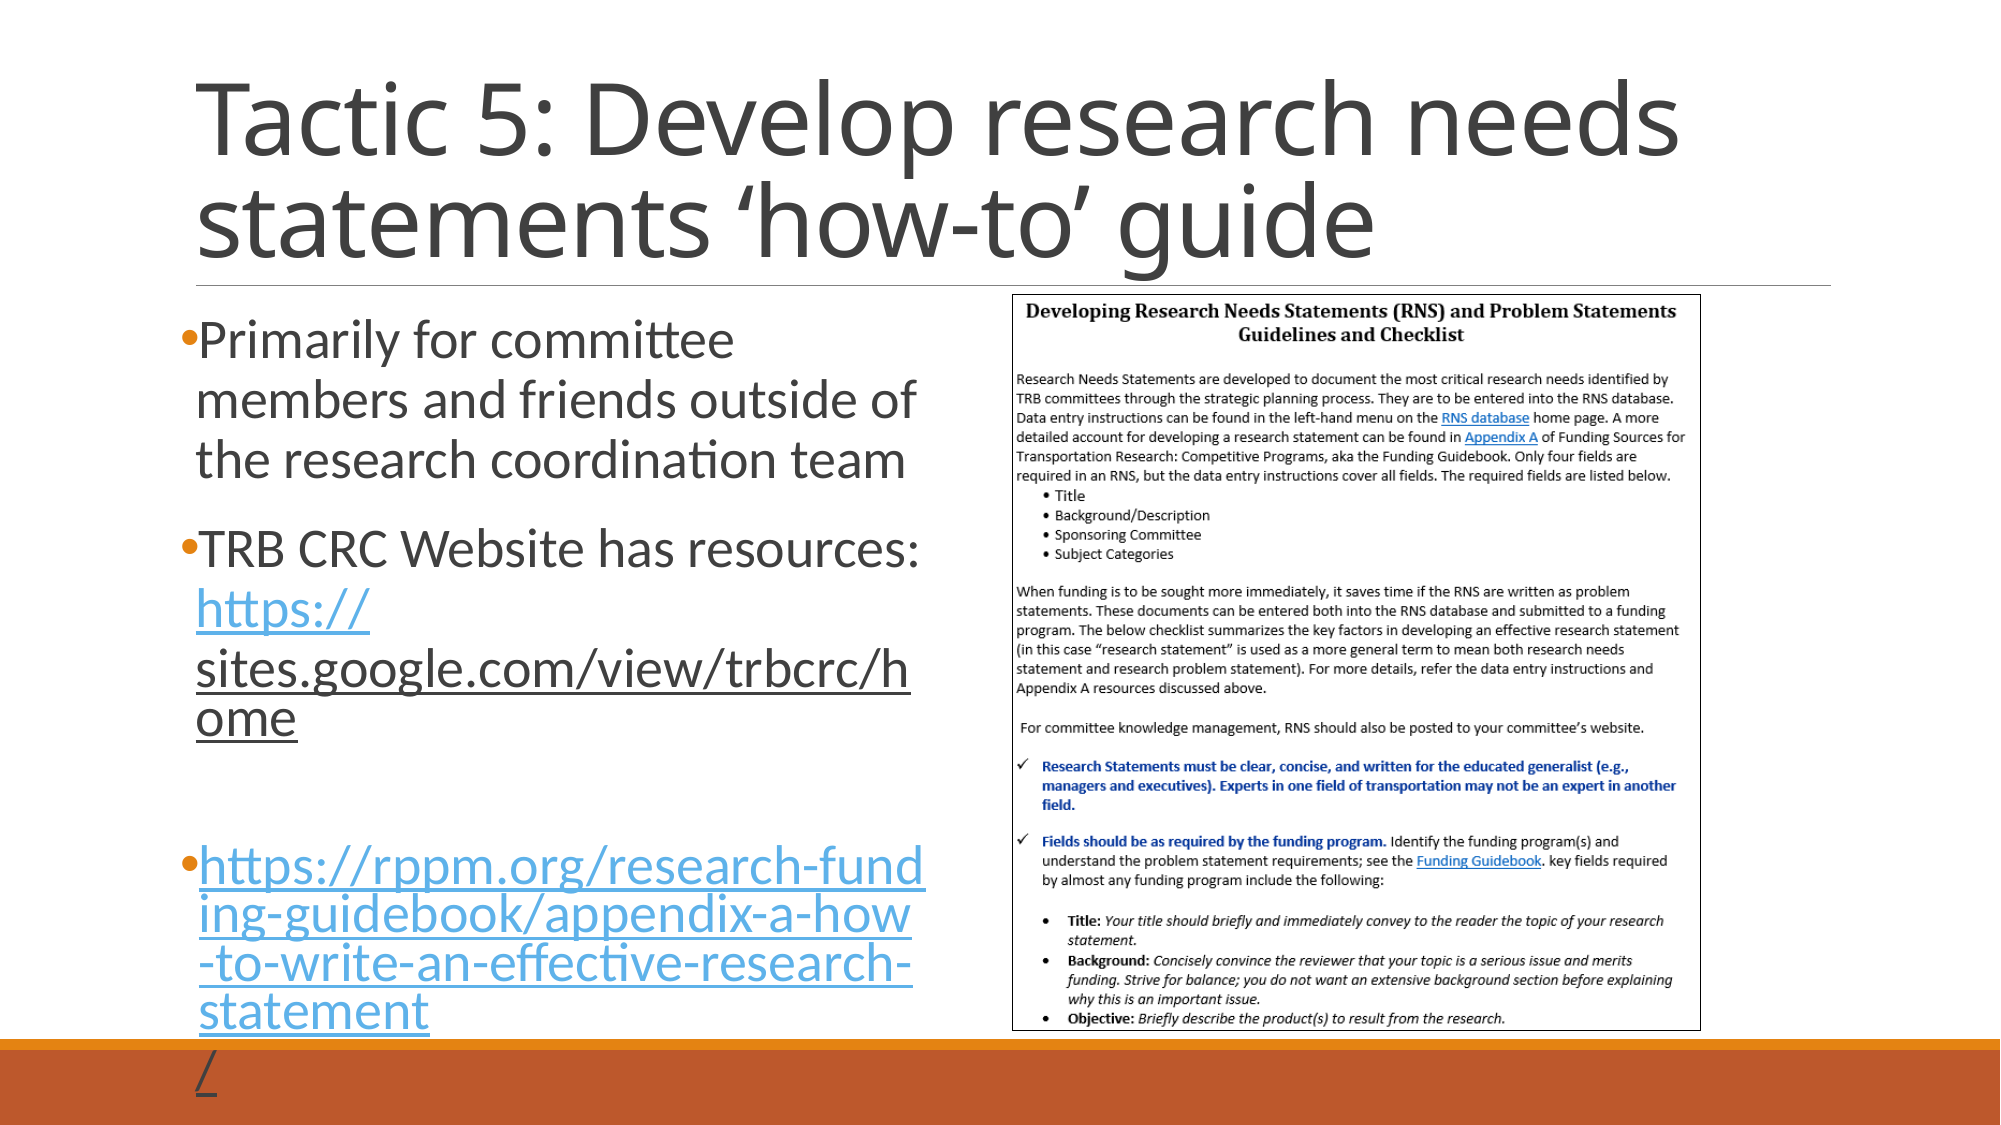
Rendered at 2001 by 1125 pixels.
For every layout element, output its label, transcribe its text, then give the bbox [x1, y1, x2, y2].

picture [1011, 293, 1702, 1032]
list Primarily for committee members and friends outside of the research coordination team TRB CRC Website has resources: https://sites.google.com/view/trbcrc/home https://rppm.org/research-funding-guidebook/appendix-a-how-to-write-an-effective-research-statement/ [180, 302, 923, 963]
title Tactic 5: Develop research needs statements ‘how-to’ guide [180, 47, 1830, 285]
